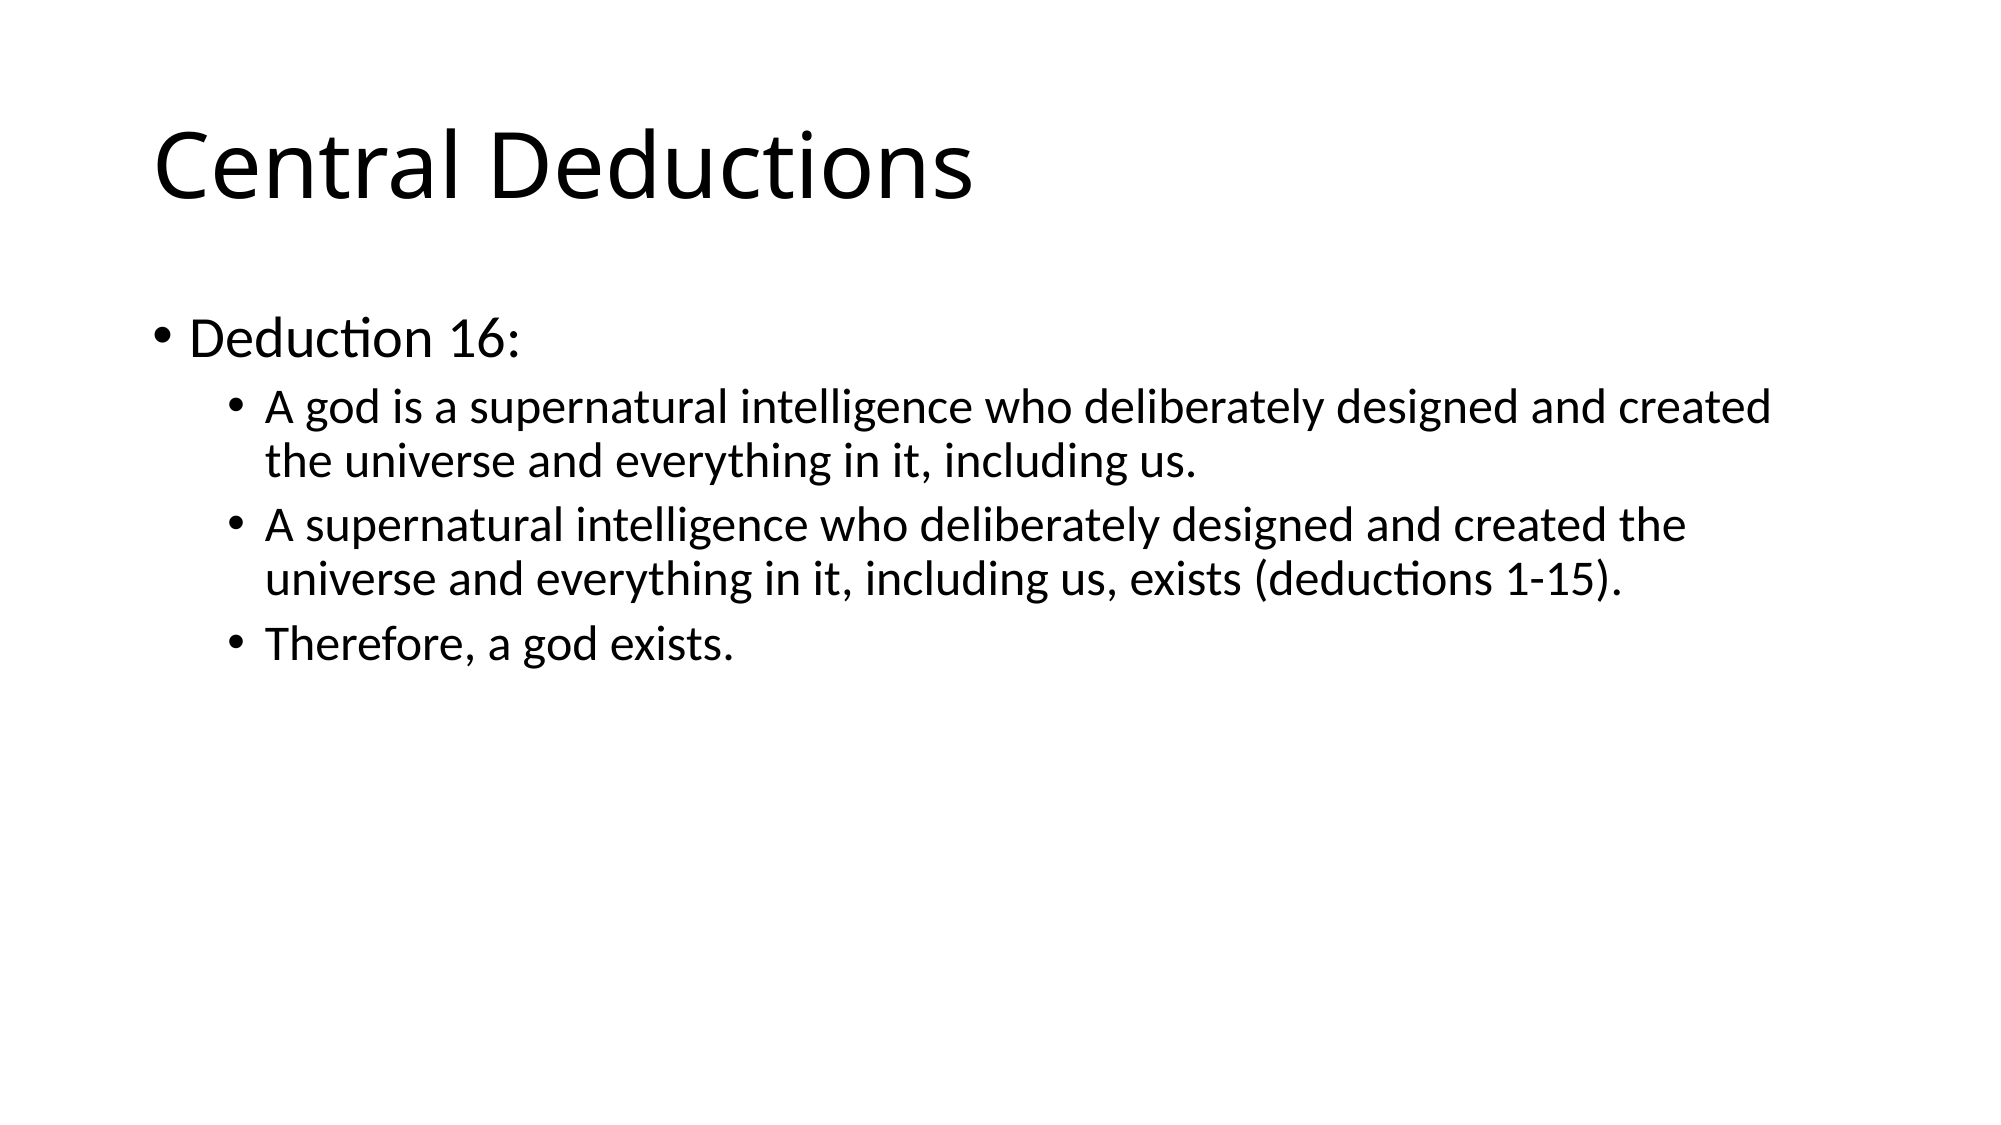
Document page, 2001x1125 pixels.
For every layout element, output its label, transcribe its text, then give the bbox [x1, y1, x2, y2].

title Central Deductions [137, 59, 1863, 278]
list Deduction 16: A god is a supernatural intelligence who deliberately designed and created the universe and everything in it, including us. A supernatural intelligence who deliberately designed and created the universe and everything in it, including us, exists (deductions 1-15). Therefore, a god exists. [137, 299, 1863, 1014]
